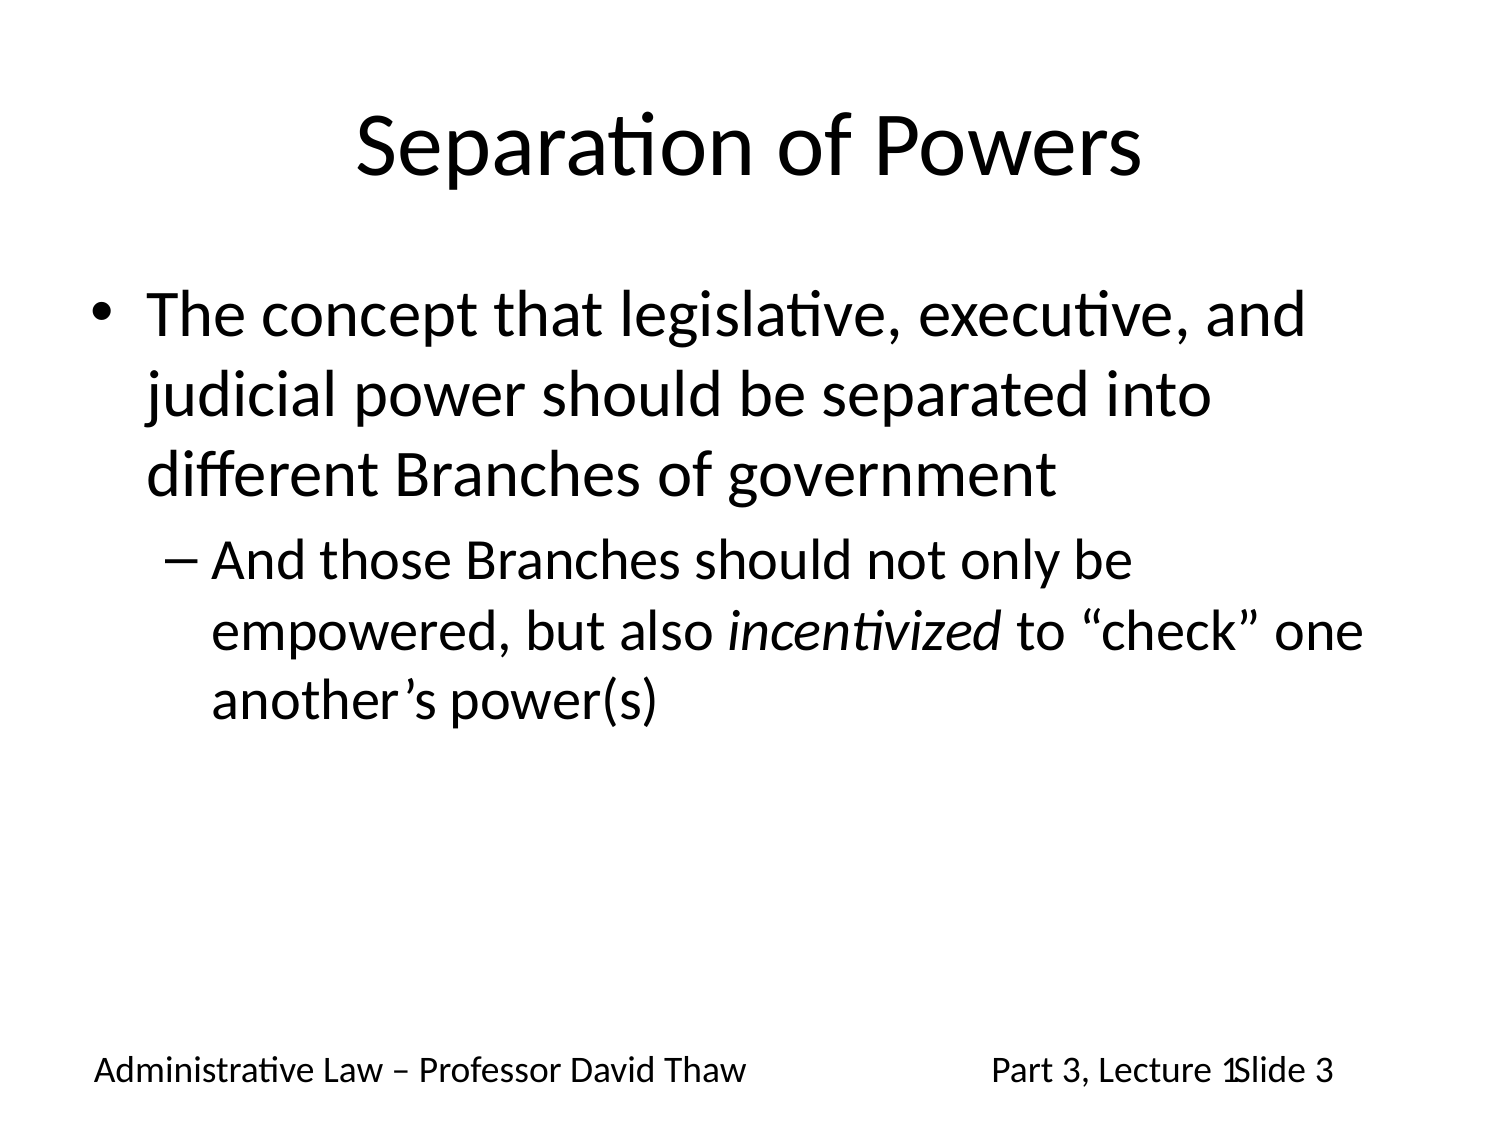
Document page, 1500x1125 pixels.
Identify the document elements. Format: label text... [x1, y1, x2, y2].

list The concept that legislative, executive, and judicial power should be separated into different Branches of government And those Branches should not only be empowered, but also incentivized to “check” one another’s power(s) [75, 262, 1425, 1005]
title Separation of Powers [75, 45, 1425, 233]
